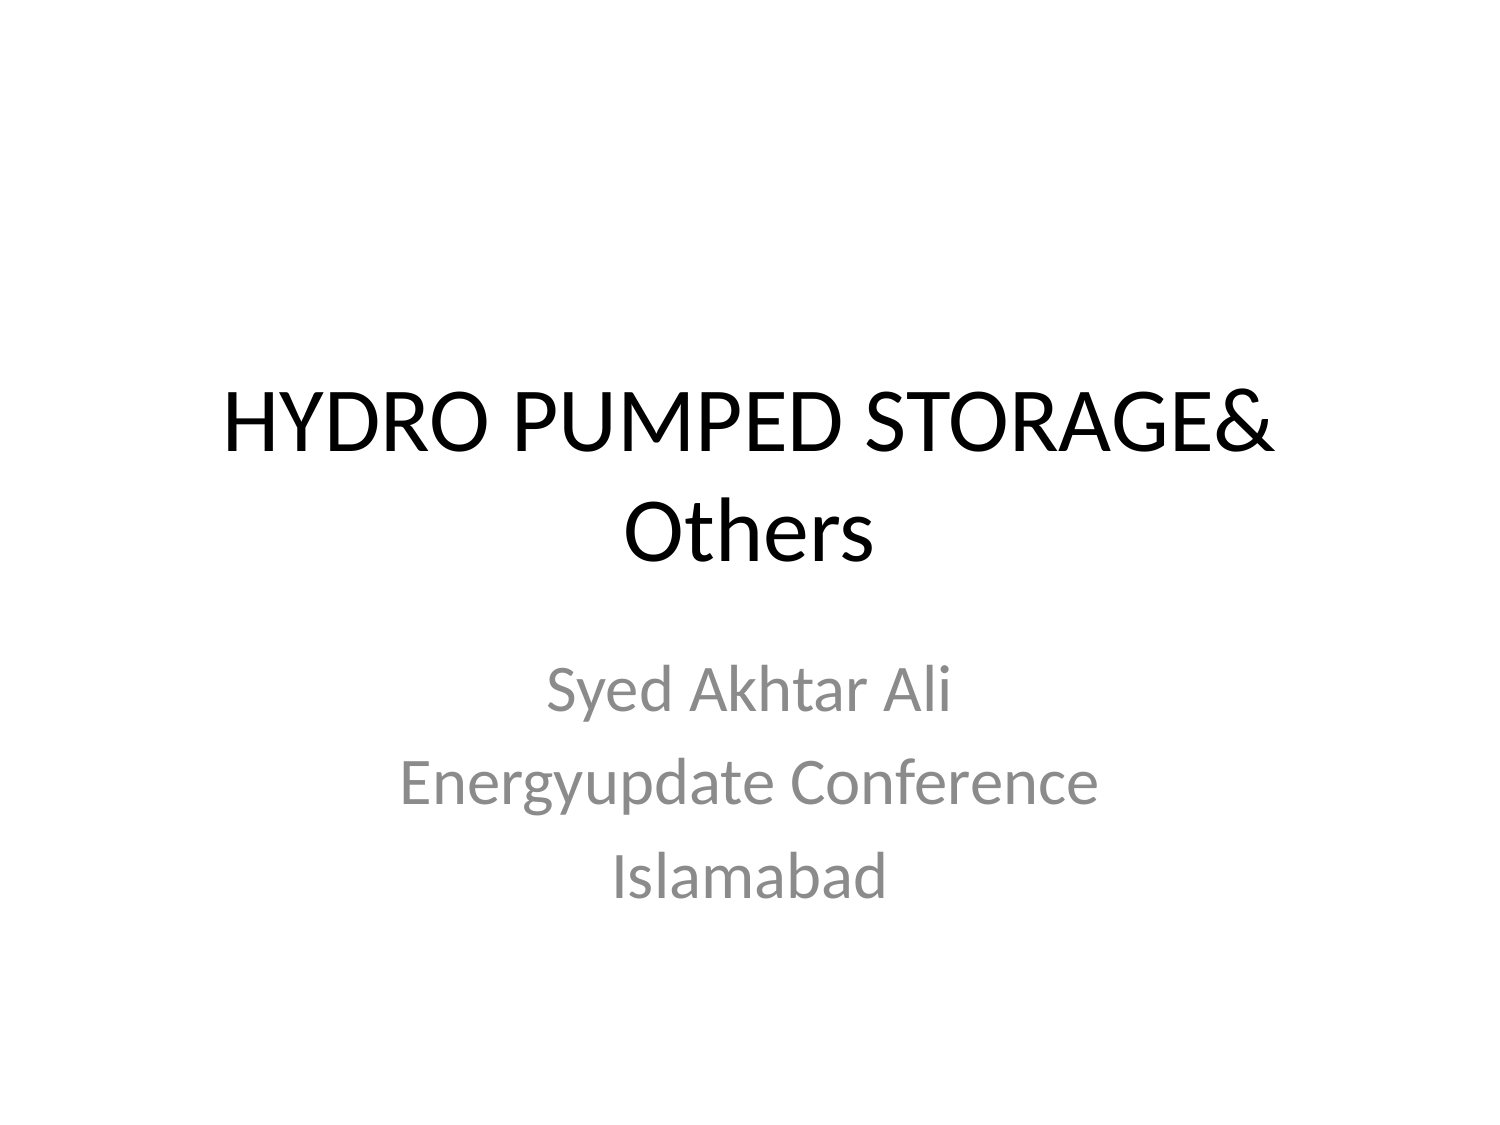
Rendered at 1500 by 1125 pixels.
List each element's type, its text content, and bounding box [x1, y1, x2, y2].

title HYDRO PUMPED STORAGE& Others [112, 349, 1388, 591]
subtitle Syed Akhtar Ali Energyupdate Conference Islamabad [225, 637, 1275, 925]
